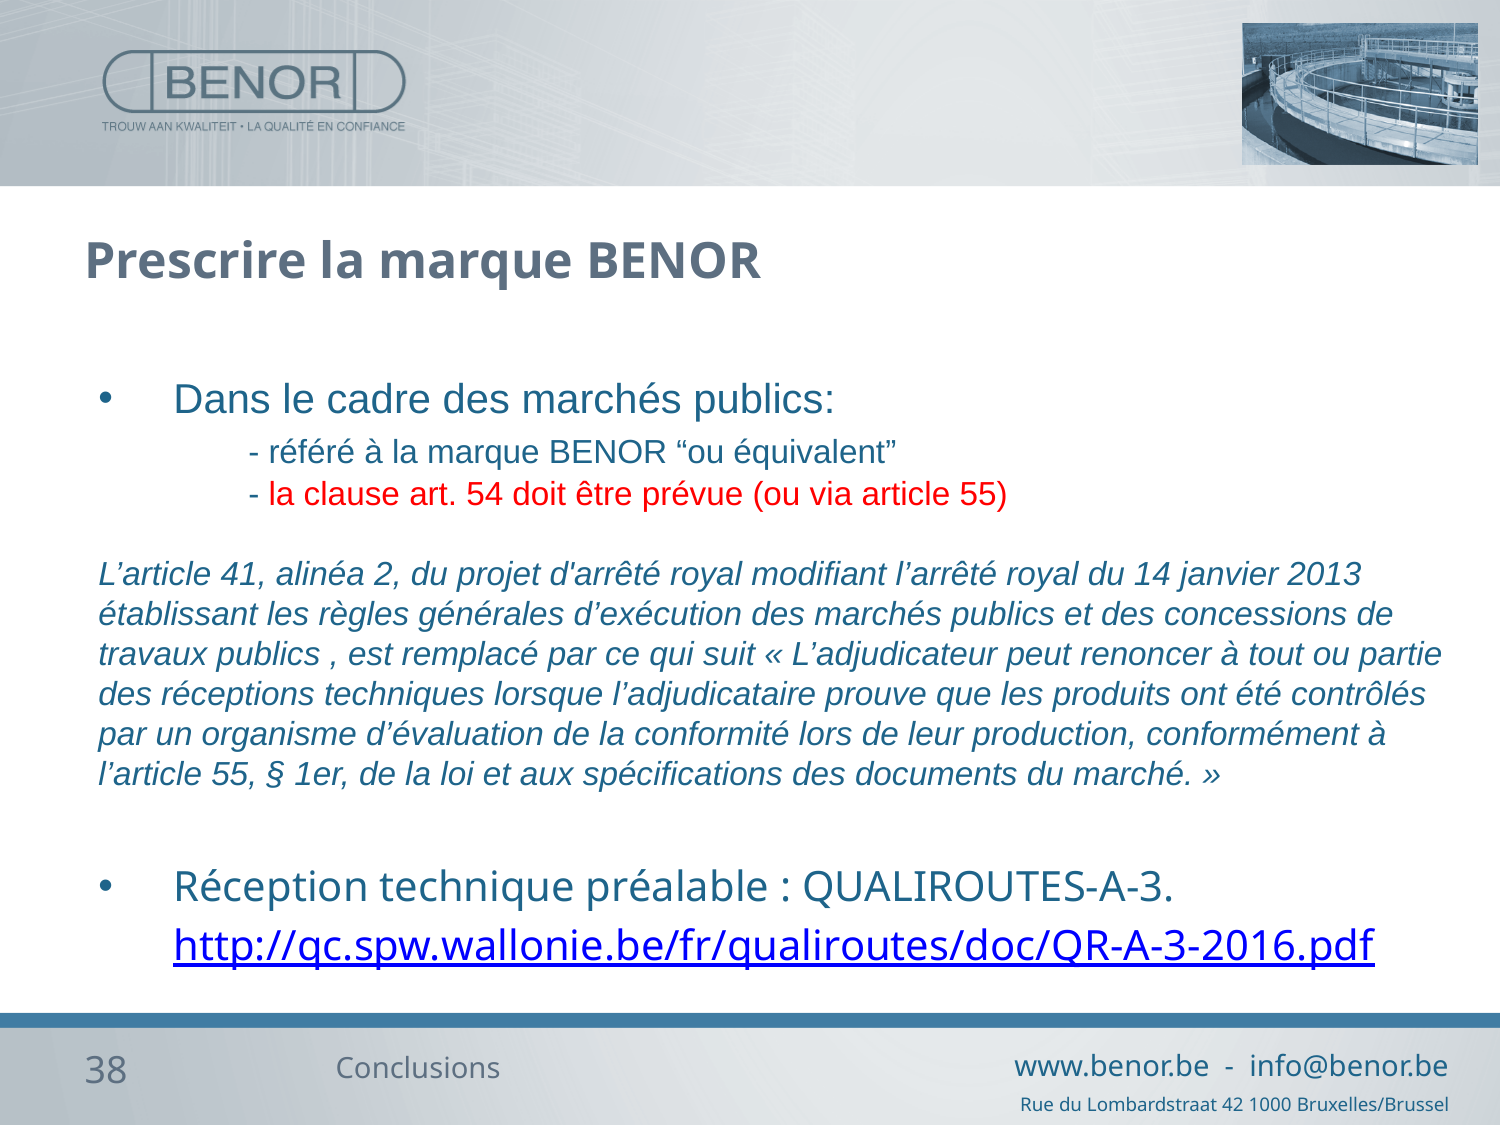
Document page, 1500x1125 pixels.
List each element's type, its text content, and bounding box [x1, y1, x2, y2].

list Conclusions [320, 1041, 992, 1104]
subtitle Dans le cadre des marchés publics: - référé à la marque BENOR “ou équivalent” - la clause art. 54 doit être prévue (ou via article 55) L’article 41, alinéa 2, du projet d'arrêté royal modifiant l’arrêté royal du 14 janvier 2013 établissant les règles générales d’exécution des marchés publics et des concessions de travaux publics , est remplacé par ce qui suit « L’adjudicateur peut renoncer à tout ou partie des réceptions techniques lorsque l’adjudicataire prouve que les produits ont été contrôlés par un organisme d’évaluation de la conformité lors de leur production, conformément à l’article 55, § 1er, de la loi et aux spécifications des documents du marché. » [83, 364, 1465, 999]
picture [0, 0, 1500, 1125]
text_box Réception technique préalable : QUALIROUTES-A-3. http://qc.spw.wallonie.be/fr/qualiroutes/doc/QR-A-3-2016.pdf [83, 852, 1422, 983]
text_box 38 [69, 1038, 207, 1099]
title Prescrire la marque BENOR [69, 221, 1397, 329]
